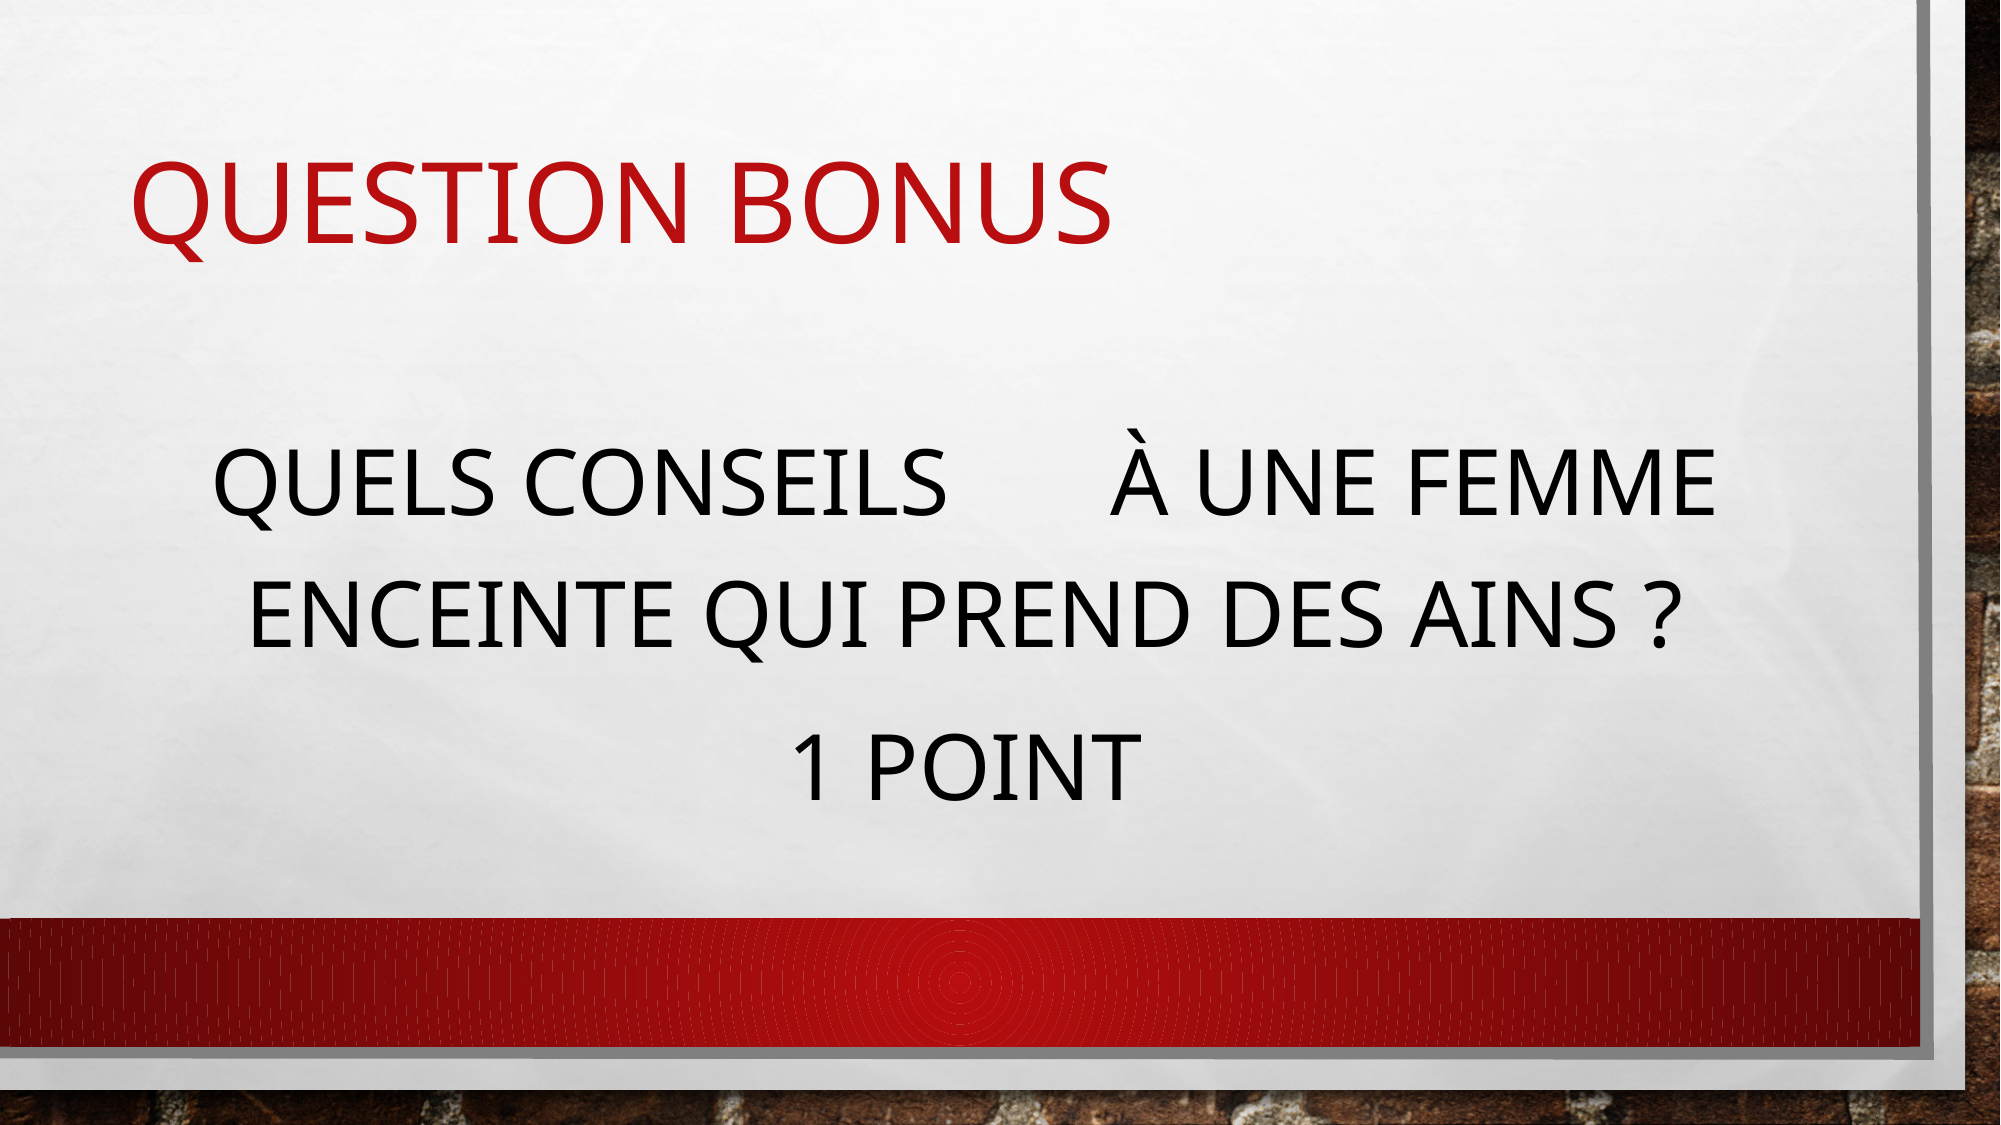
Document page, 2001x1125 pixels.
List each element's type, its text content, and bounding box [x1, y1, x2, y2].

picture [0, 0, 2000, 1125]
title Question bonus [112, 112, 1818, 302]
list Quels conseils à UNE FEMME ENCEINTE QUI PREND DES AINS ? 1 point [112, 338, 1818, 882]
